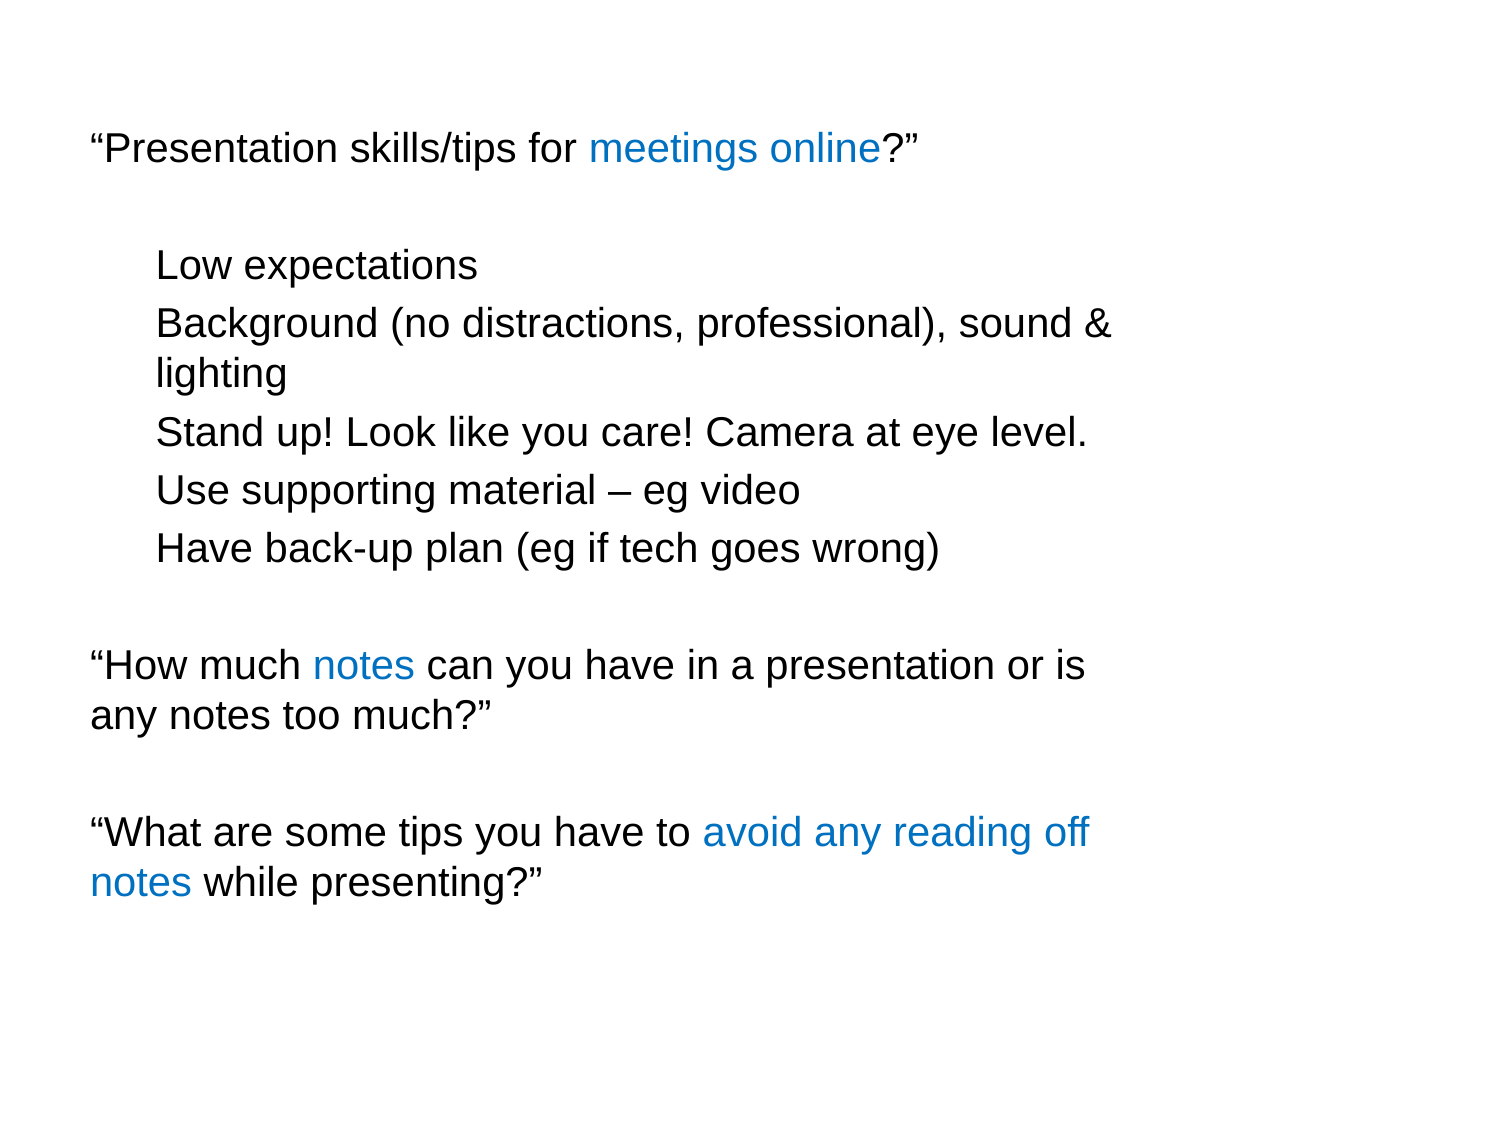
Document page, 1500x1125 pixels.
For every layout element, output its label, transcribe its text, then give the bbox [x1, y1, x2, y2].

list “Presentation skills/tips for meetings online?” Low expectations Background (no distractions, professional), sound & lighting Stand up! Look like you care! Camera at eye level. Use supporting material – eg video Have back-up plan (eg if tech goes wrong) “How much notes can you have in a presentation or is any notes too much?” “What are some tips you have to avoid any reading off notes while presenting?” [74, 113, 1129, 1006]
